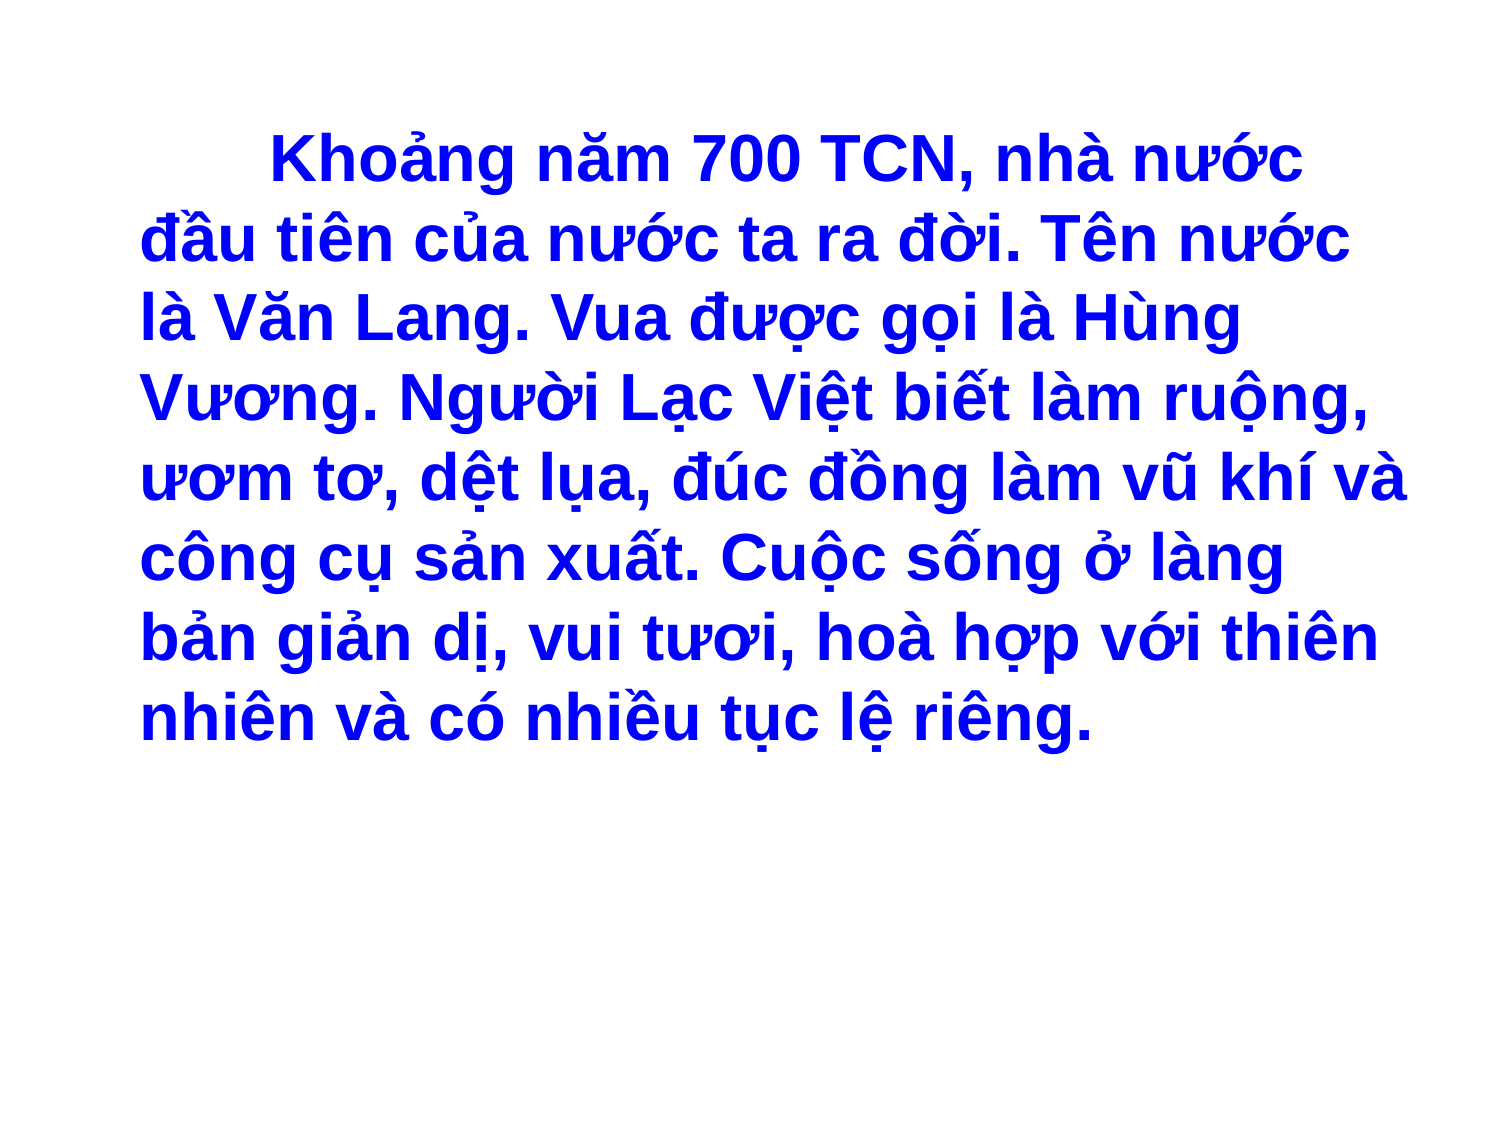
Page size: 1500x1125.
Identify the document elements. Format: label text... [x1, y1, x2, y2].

text_box Khoảng năm 700 TCN, nhà nước đầu tiên của nước ta ra đời. Tên nước là Văn Lang. Vua được gọi là Hùng Vương. Người Lạc Việt biết làm ruộng, ươm tơ, dệt lụa, đúc đồng làm vũ khí và công cụ sản xuất. Cuộc sống ở làng bản giản dị, vui tươi, hoà hợp với thiên nhiên và có nhiều tục lệ riêng. [125, 106, 1425, 762]
